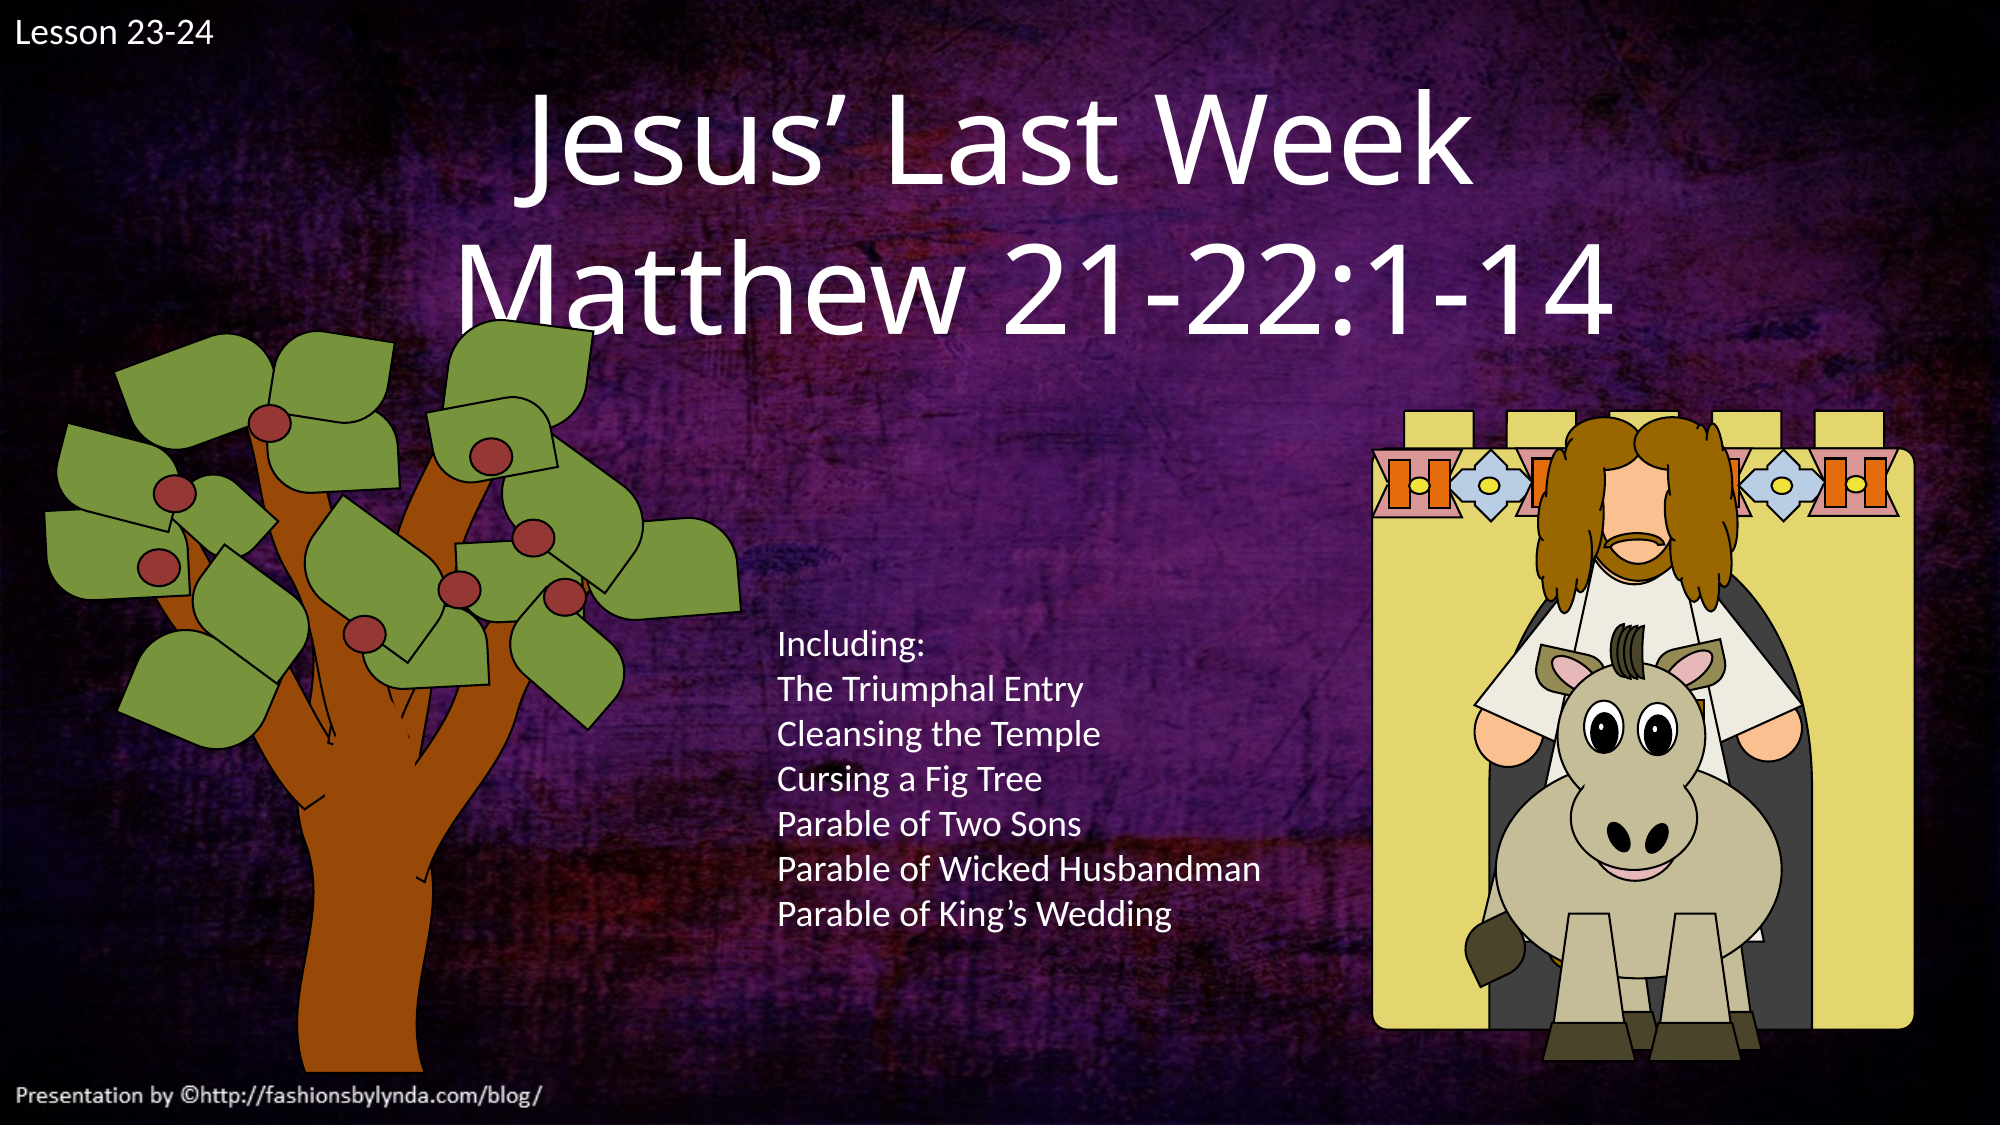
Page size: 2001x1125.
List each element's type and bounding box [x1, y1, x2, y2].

text_box [46, 322, 738, 1073]
picture [0, 0, 2000, 1125]
text_box [1372, 410, 1915, 1062]
